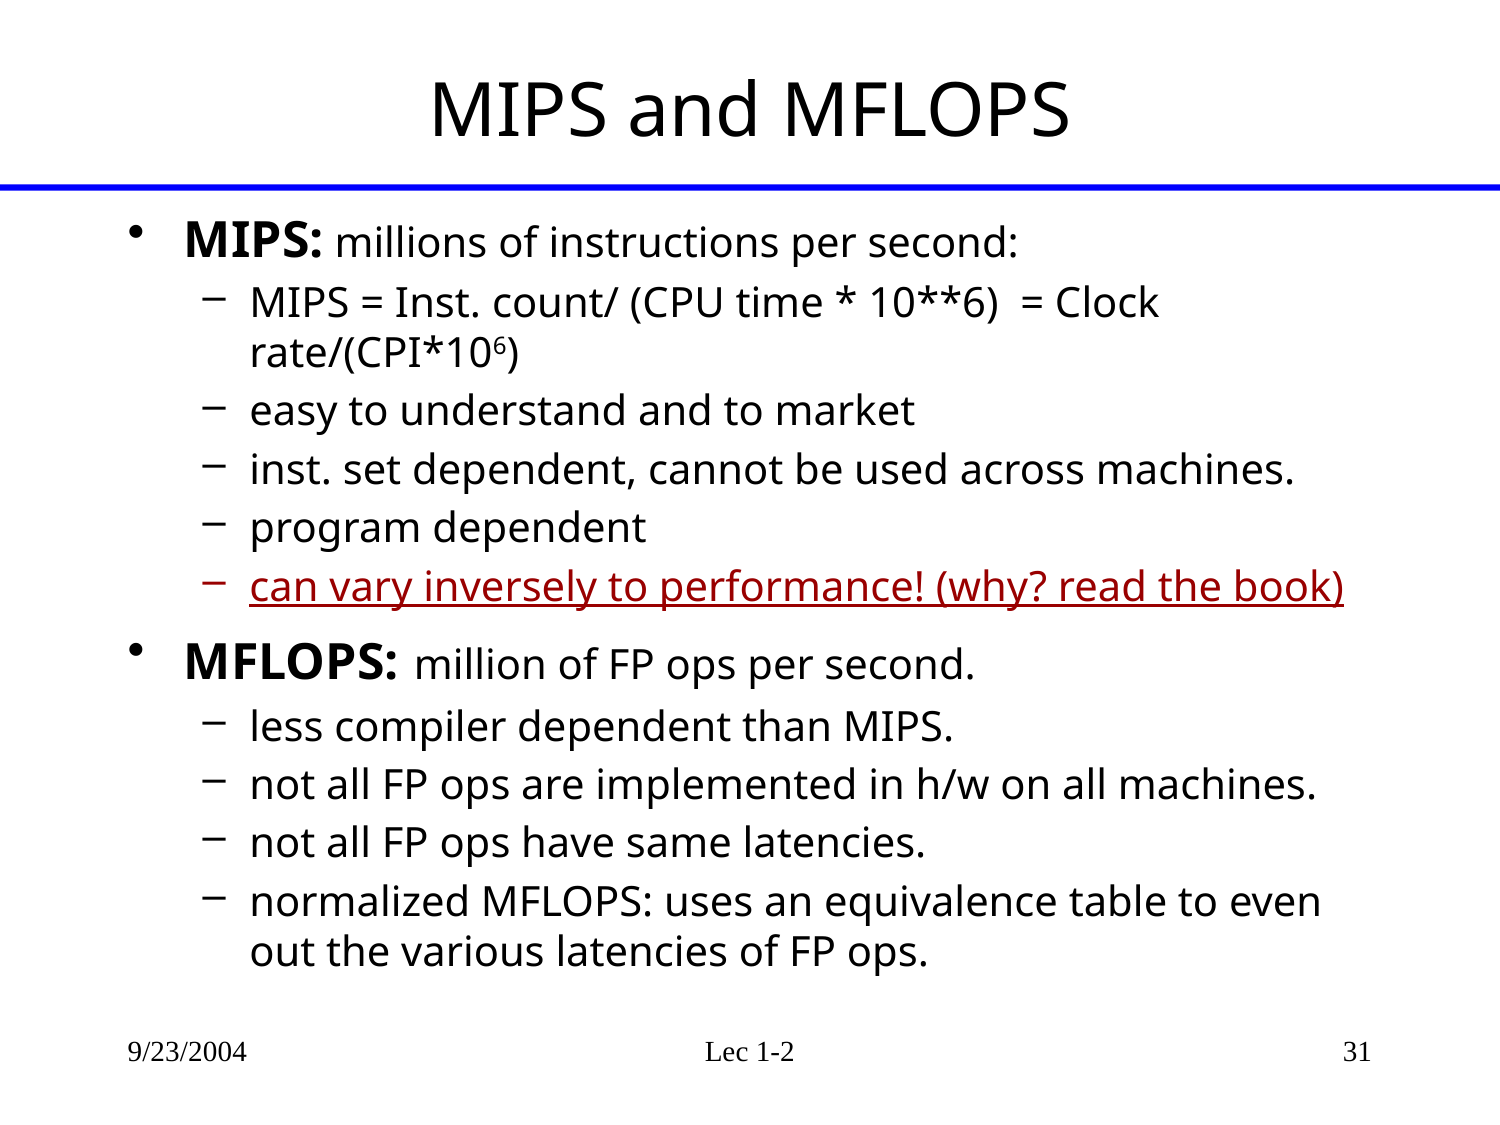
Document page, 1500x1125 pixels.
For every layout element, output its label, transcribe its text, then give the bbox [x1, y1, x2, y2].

title MIPS and MFLOPS [112, 24, 1388, 188]
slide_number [112, 1024, 426, 1101]
footer Lec 1-2 [512, 1024, 988, 1101]
list MIPS: millions of instructions per second: MIPS = Inst. count/ (CPU time * 10**6) = Clock rate/(CPI*106) easy to understand and to market inst. set dependent, cannot be used across machines. program dependent can vary inversely to performance! (why? read the book) MFLOPS: million of FP ops per second. less compiler dependent than MIPS. not all FP ops are implemented in h/w on all machines. not all FP ops have same latencies. normalized MFLOPS: uses an equivalence table to even out the various latencies of FP ops. [112, 199, 1388, 1001]
slide_number 31 [1074, 1024, 1388, 1101]
